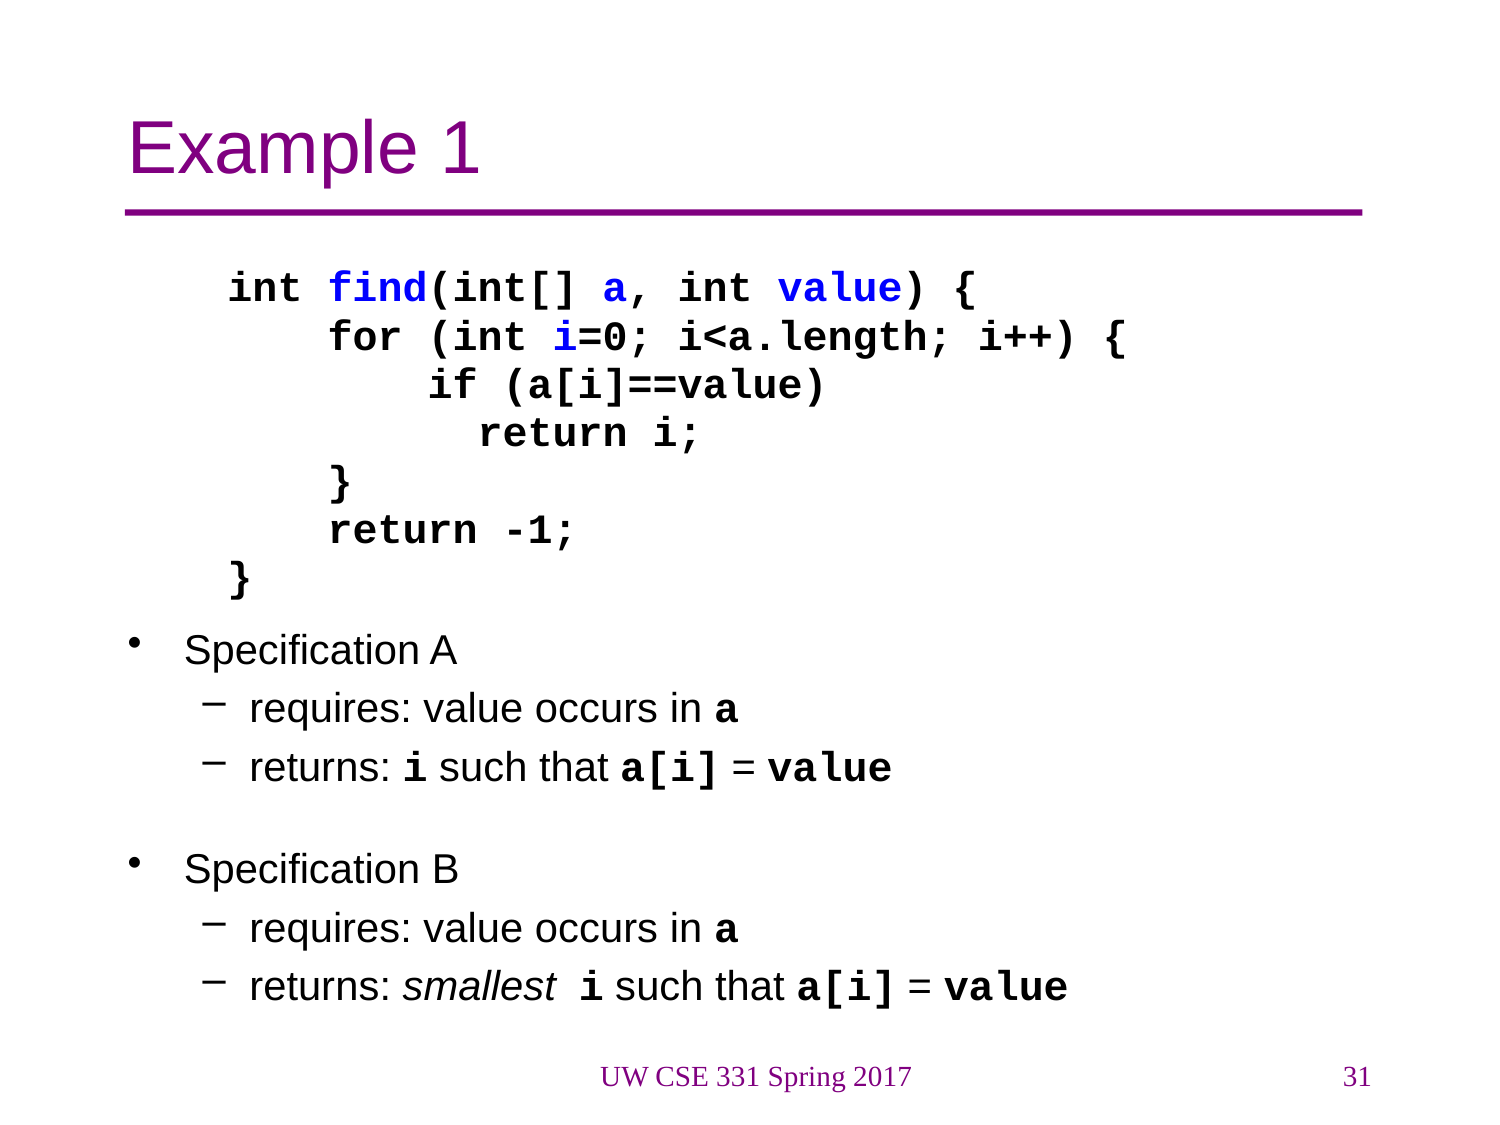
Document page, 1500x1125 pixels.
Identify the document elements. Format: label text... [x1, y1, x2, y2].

list int find(int[] a, int value) { for (int i=0; i<a.length; i++) { if (a[i]==value) return i; } return -1; } Specification A requires: value occurs in a returns: i such that a[i] = value Specification B requires: value occurs in a returns: smallest i such that a[i] = value [112, 262, 1388, 1000]
slide_number 31 [1074, 1049, 1388, 1125]
footer UW CSE 331 Spring 2017 [474, 1049, 1038, 1125]
title Example 1 [112, 50, 1388, 238]
